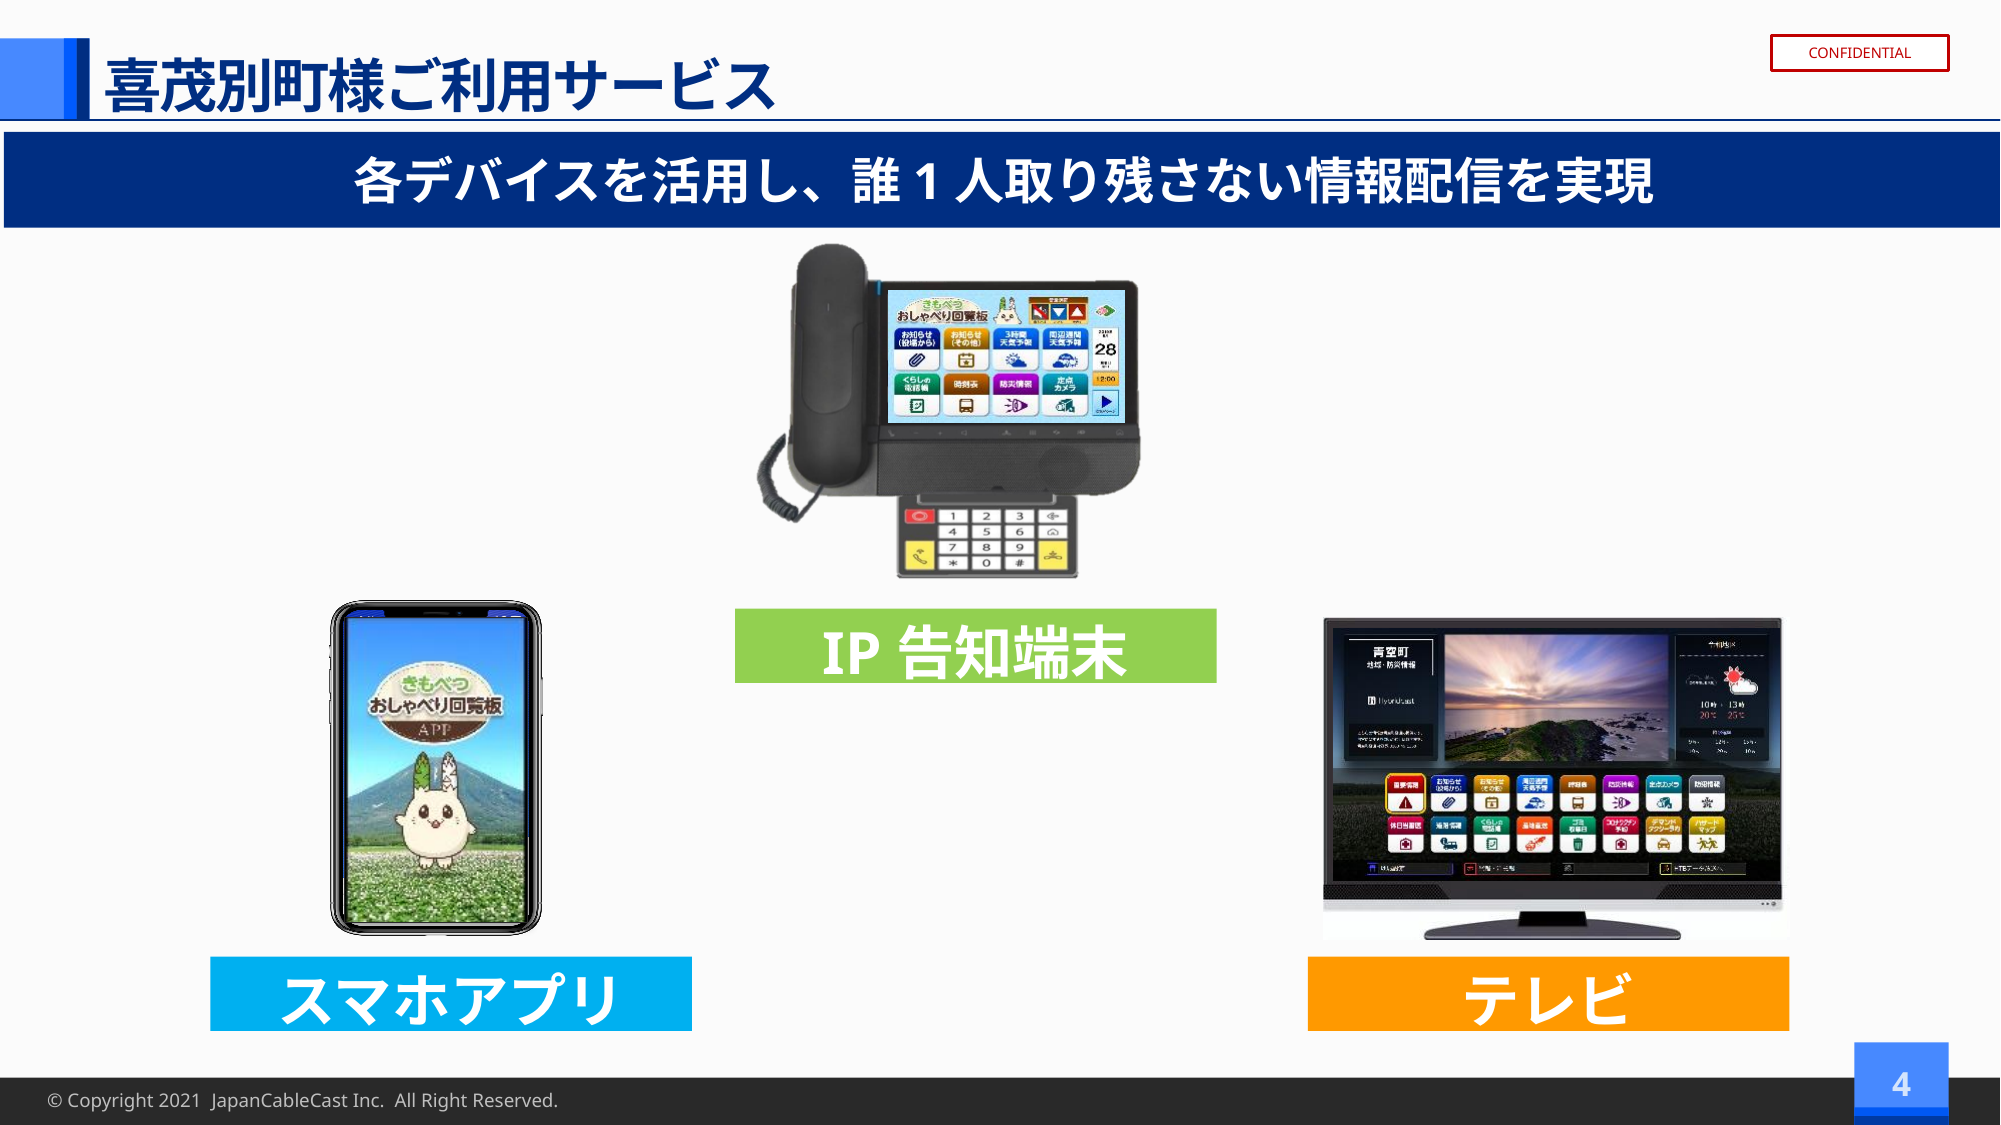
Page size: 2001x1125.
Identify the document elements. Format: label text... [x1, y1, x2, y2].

text_box スマホアプリ [210, 956, 692, 1031]
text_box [1323, 616, 1791, 941]
text_box 喜茂別町様ご利用サービス [88, 41, 1821, 107]
text_box 各デバイスを活用し、誰1人取り残さない情報配信を実現 [3, 131, 2000, 228]
picture [328, 599, 543, 937]
text_box テレビ [1307, 956, 1790, 1031]
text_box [734, 229, 1182, 585]
text_box IP告知端末 [735, 608, 1217, 683]
